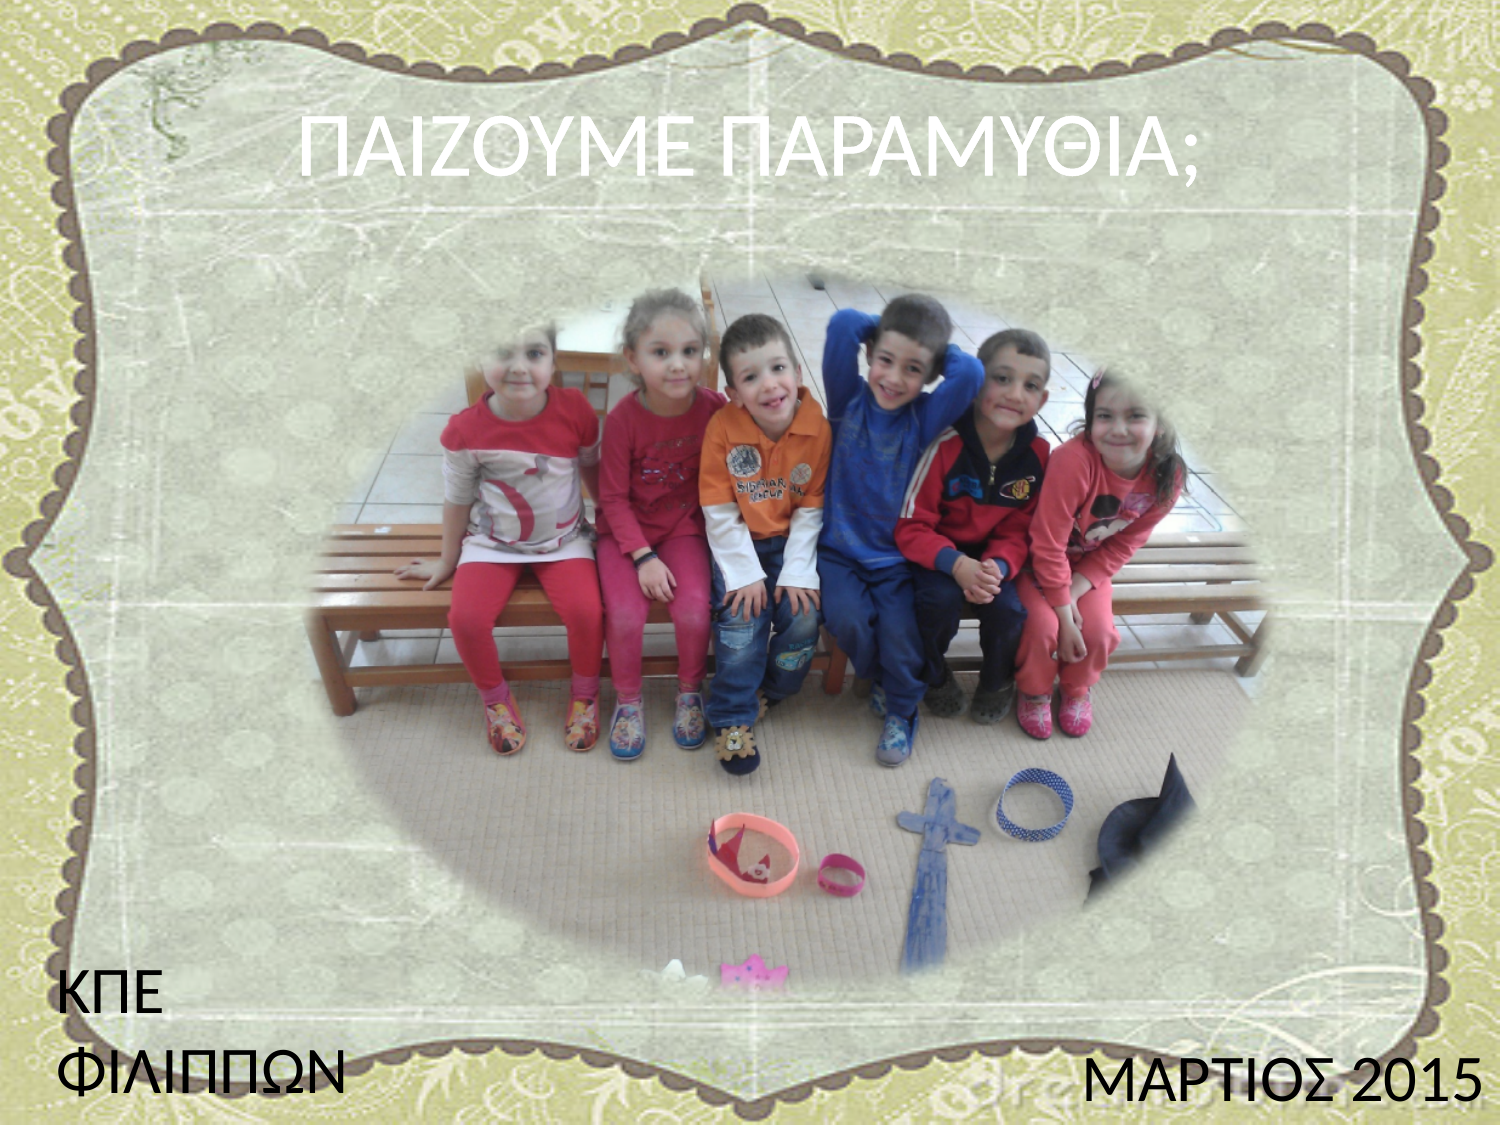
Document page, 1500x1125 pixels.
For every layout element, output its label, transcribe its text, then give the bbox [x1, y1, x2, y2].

text_box ΚΠΕ ΦΙΛΙΠΠΩΝ [41, 939, 544, 1114]
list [291, 259, 1283, 1003]
title ΠΑΙΖΟΥΜΕ ΠΑΡΑΜΥΘΙΑ; [75, 45, 1425, 233]
text_box ΜΑΡΤΙΟΣ 2015 [971, 1027, 1500, 1123]
